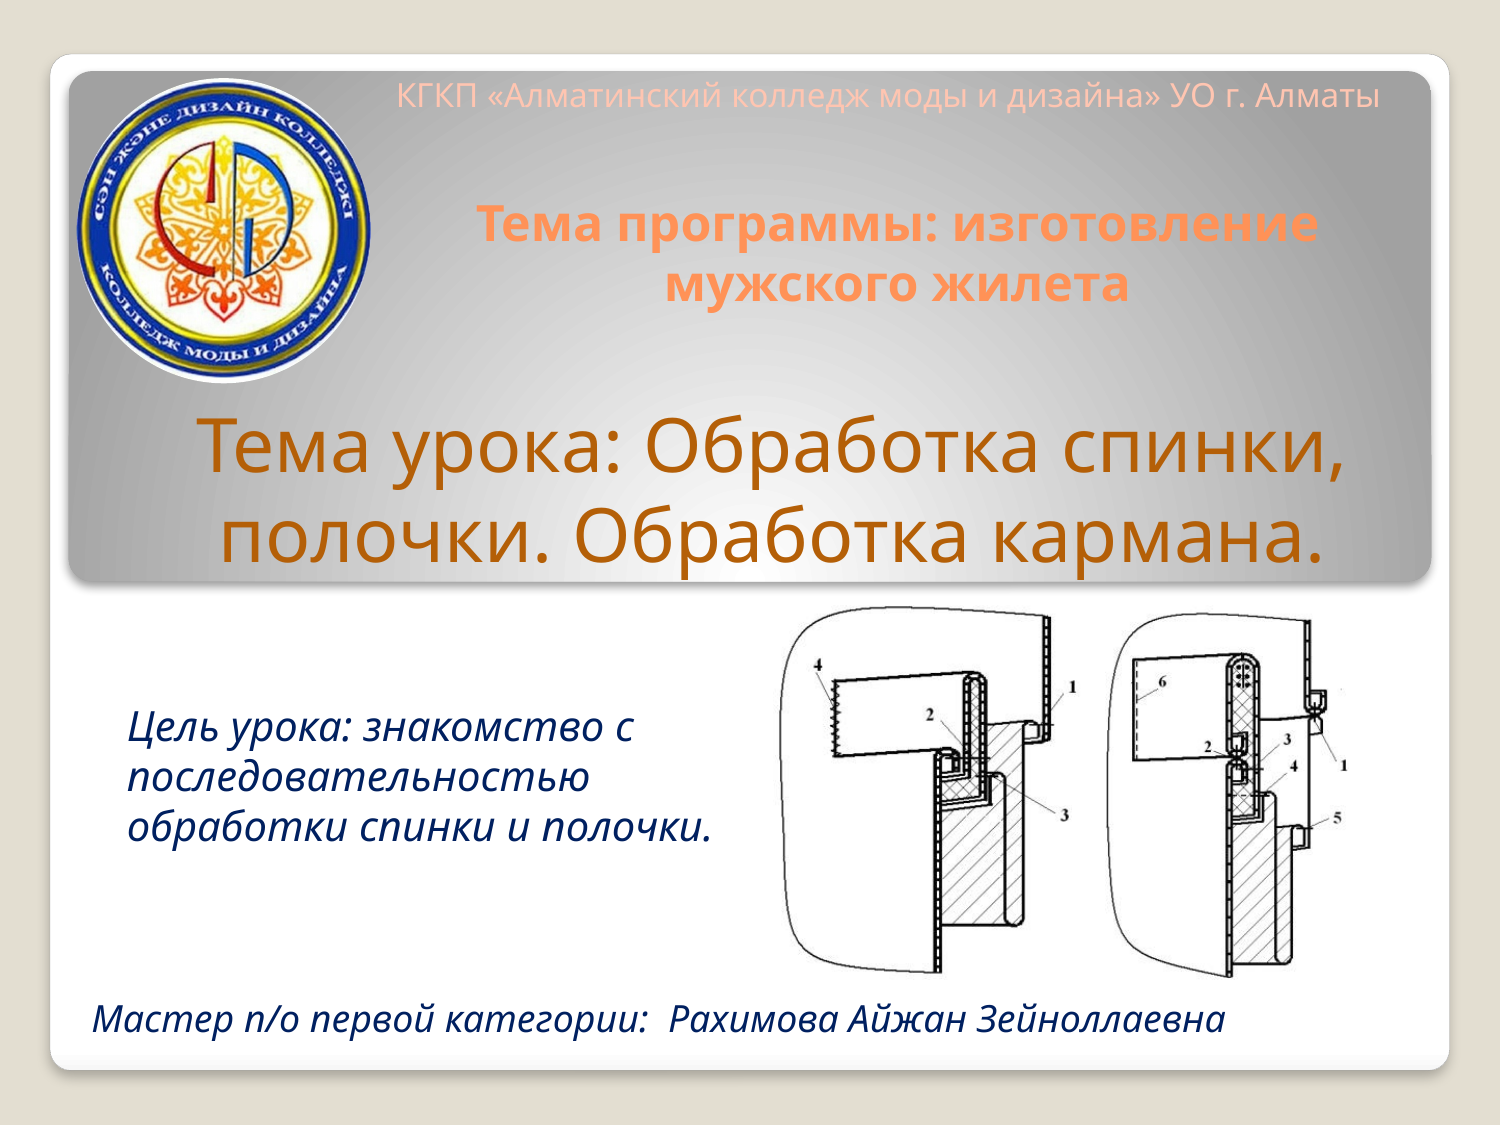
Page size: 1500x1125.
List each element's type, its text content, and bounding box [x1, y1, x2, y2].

text_box Мастер п/о первой категории: Рахимова Айжан Зейноллаевна [76, 987, 1412, 1048]
subtitle Тема урока: Обработка спинки, полочки. Обработка кармана. [100, 397, 1424, 598]
picture [76, 77, 371, 384]
picture [773, 597, 1350, 981]
text_box Цель урока: знакомство с последовательностью обработки спинки и полочки. [112, 692, 750, 858]
title Тема программы: изготовление мужского жилета [378, 149, 1447, 320]
text_box КГКП «Алматинский колледж моды и дизайна» УО г. Алматы [381, 66, 1406, 166]
